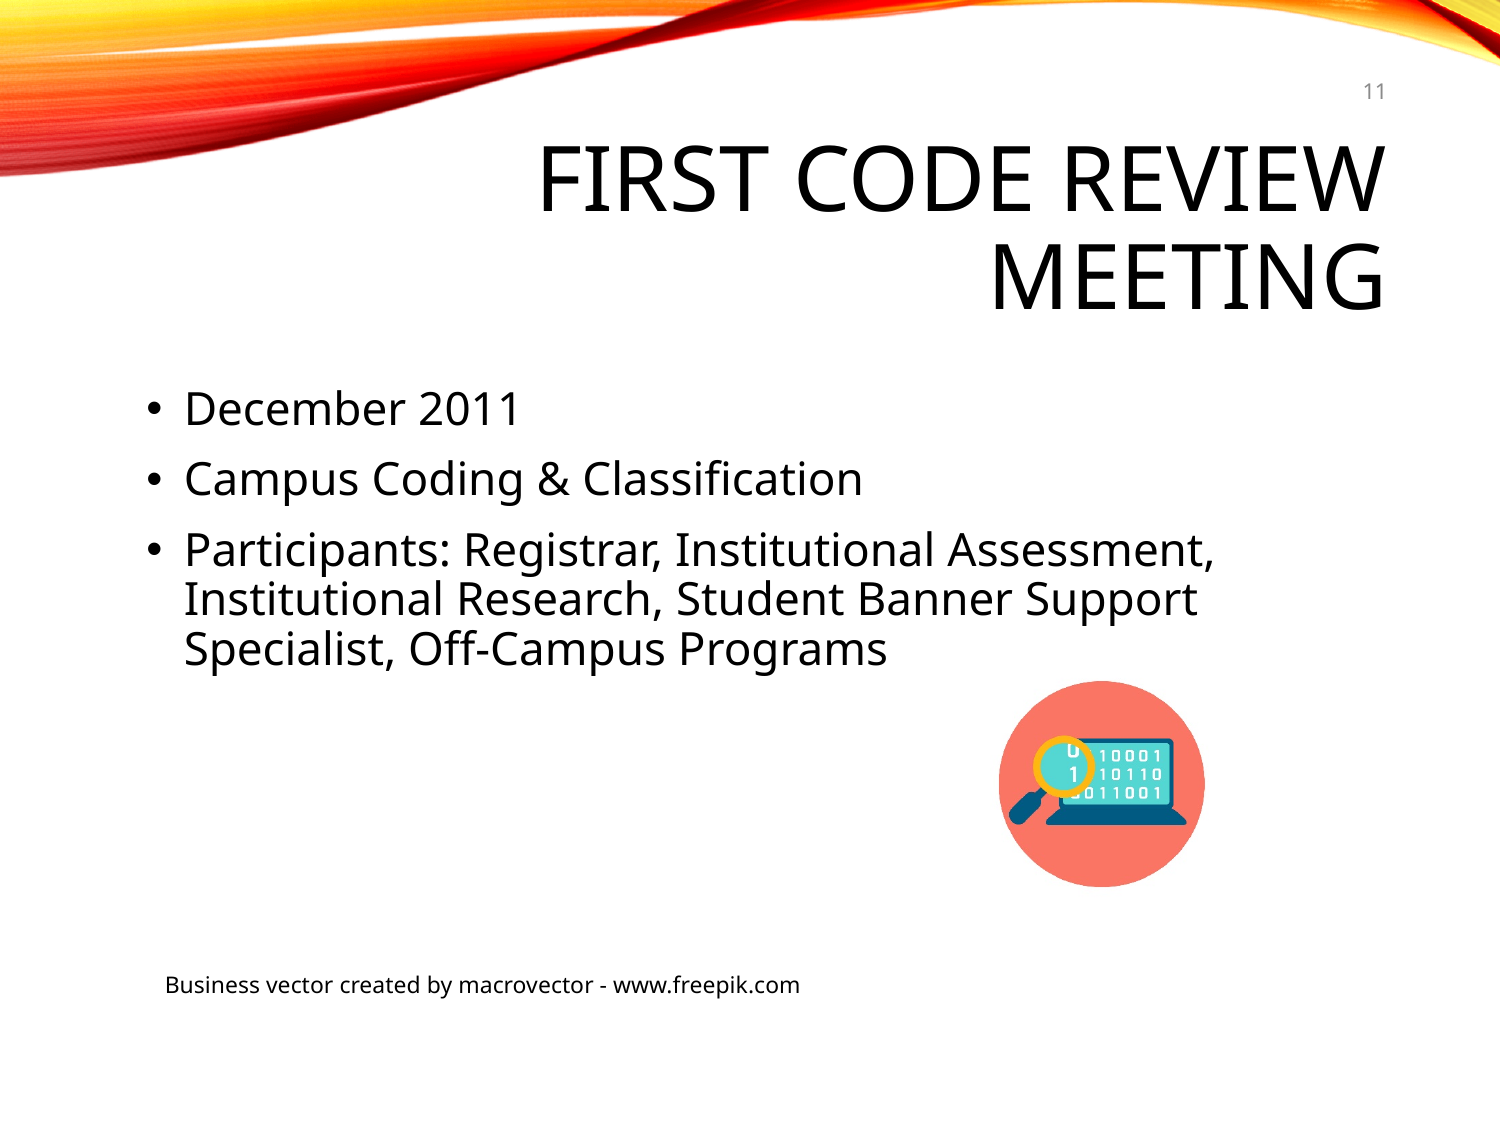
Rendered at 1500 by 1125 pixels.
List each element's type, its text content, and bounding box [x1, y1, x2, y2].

text_box Business vector created by macrovector - www.freepik.com [150, 962, 1447, 1005]
title First Code Review Meeting [200, 125, 1403, 338]
picture [989, 667, 1219, 906]
slide_number 11 [1078, 62, 1403, 123]
list December 2011 Campus Coding & Classification Participants: Registrar, Institutional Assessment, Institutional Research, Student Banner Support Specialist, Off-Campus Programs [131, 302, 1369, 963]
picture [0, 0, 1500, 178]
